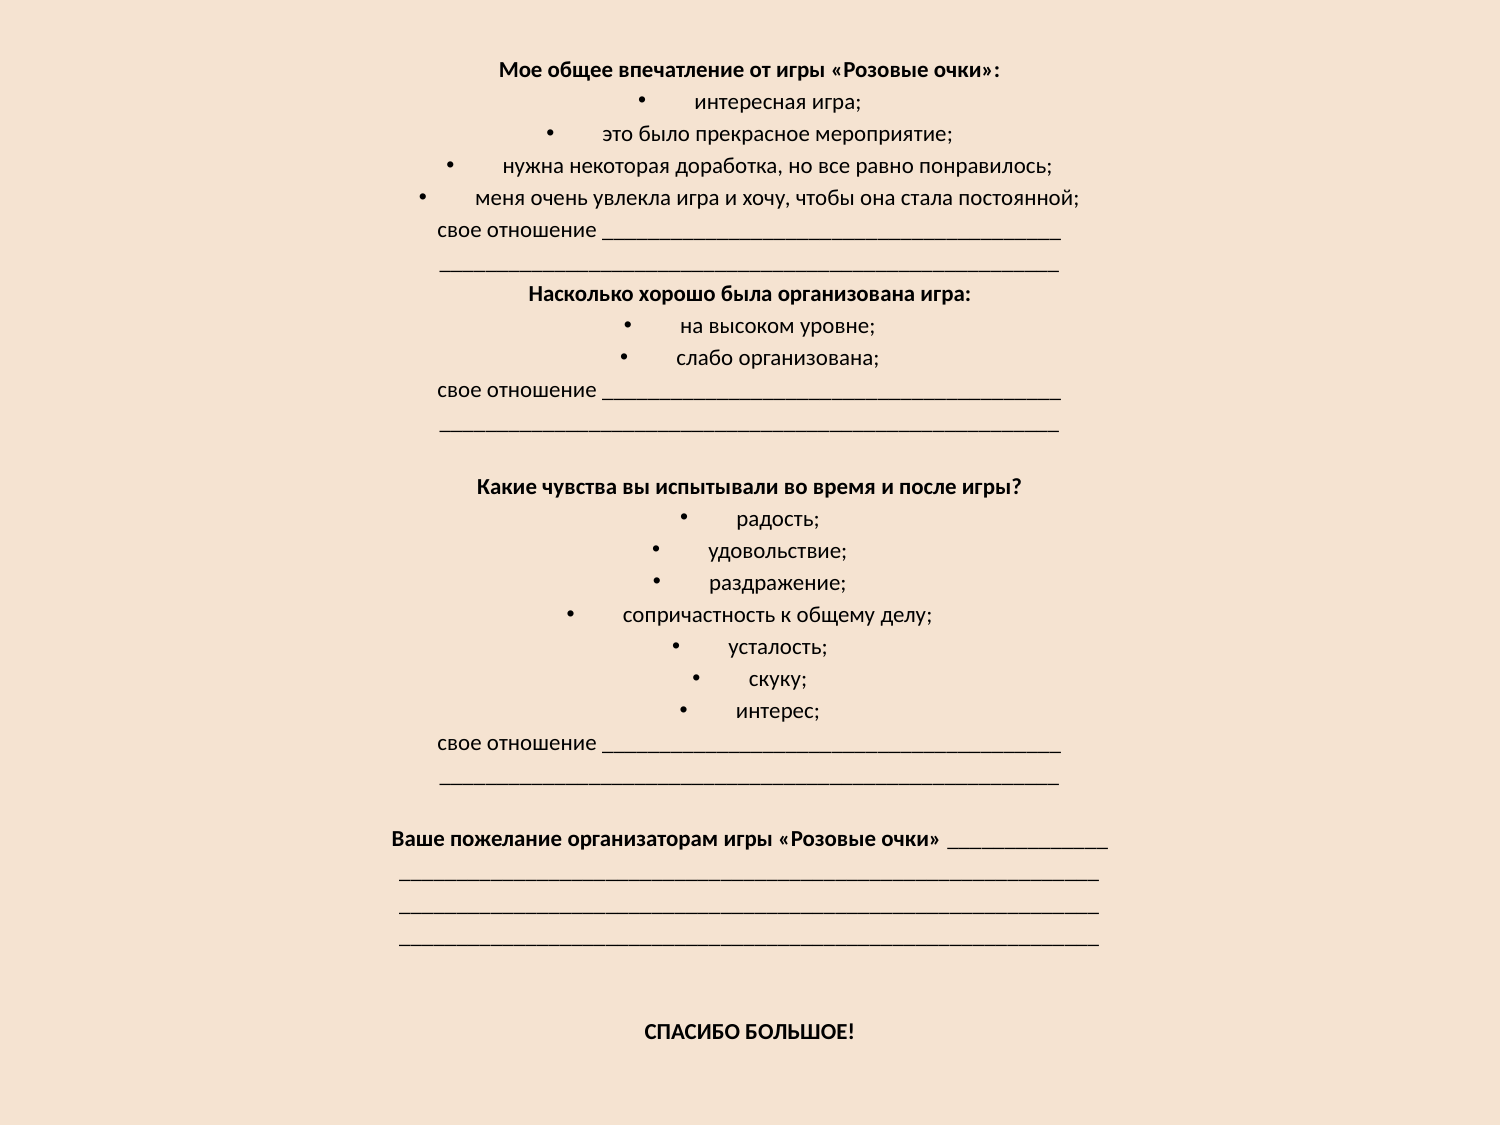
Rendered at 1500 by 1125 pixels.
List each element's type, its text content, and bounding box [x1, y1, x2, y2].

list Мое общее впечатление от игры «Розовые очки»: интересная игра; это было прекрасное мероприятие; нужна некоторая доработка, но все равно понравилось; меня очень увлекла игра и хочу, чтобы она стала постоянной; свое отношение ________________________________________ ______________________________________________________ Насколько хорошо была организована игра: на высоком уровне; слабо организована; свое отношение ________________________________________ ______________________________________________________ Какие чувства вы испытывали во время и после игры? радость; удовольствие; раздражение; сопричастность к общему делу; усталость; скуку; интерес; свое отношение ________________________________________ ______________________________________________________ Ваше пожелание организаторам игры «Розовые очки» ______________ _____________________________________________________________ _____________________________________________________________ _____________________________________________________________ СПАСИБО БОЛЬШОЕ! [75, 46, 1425, 1079]
